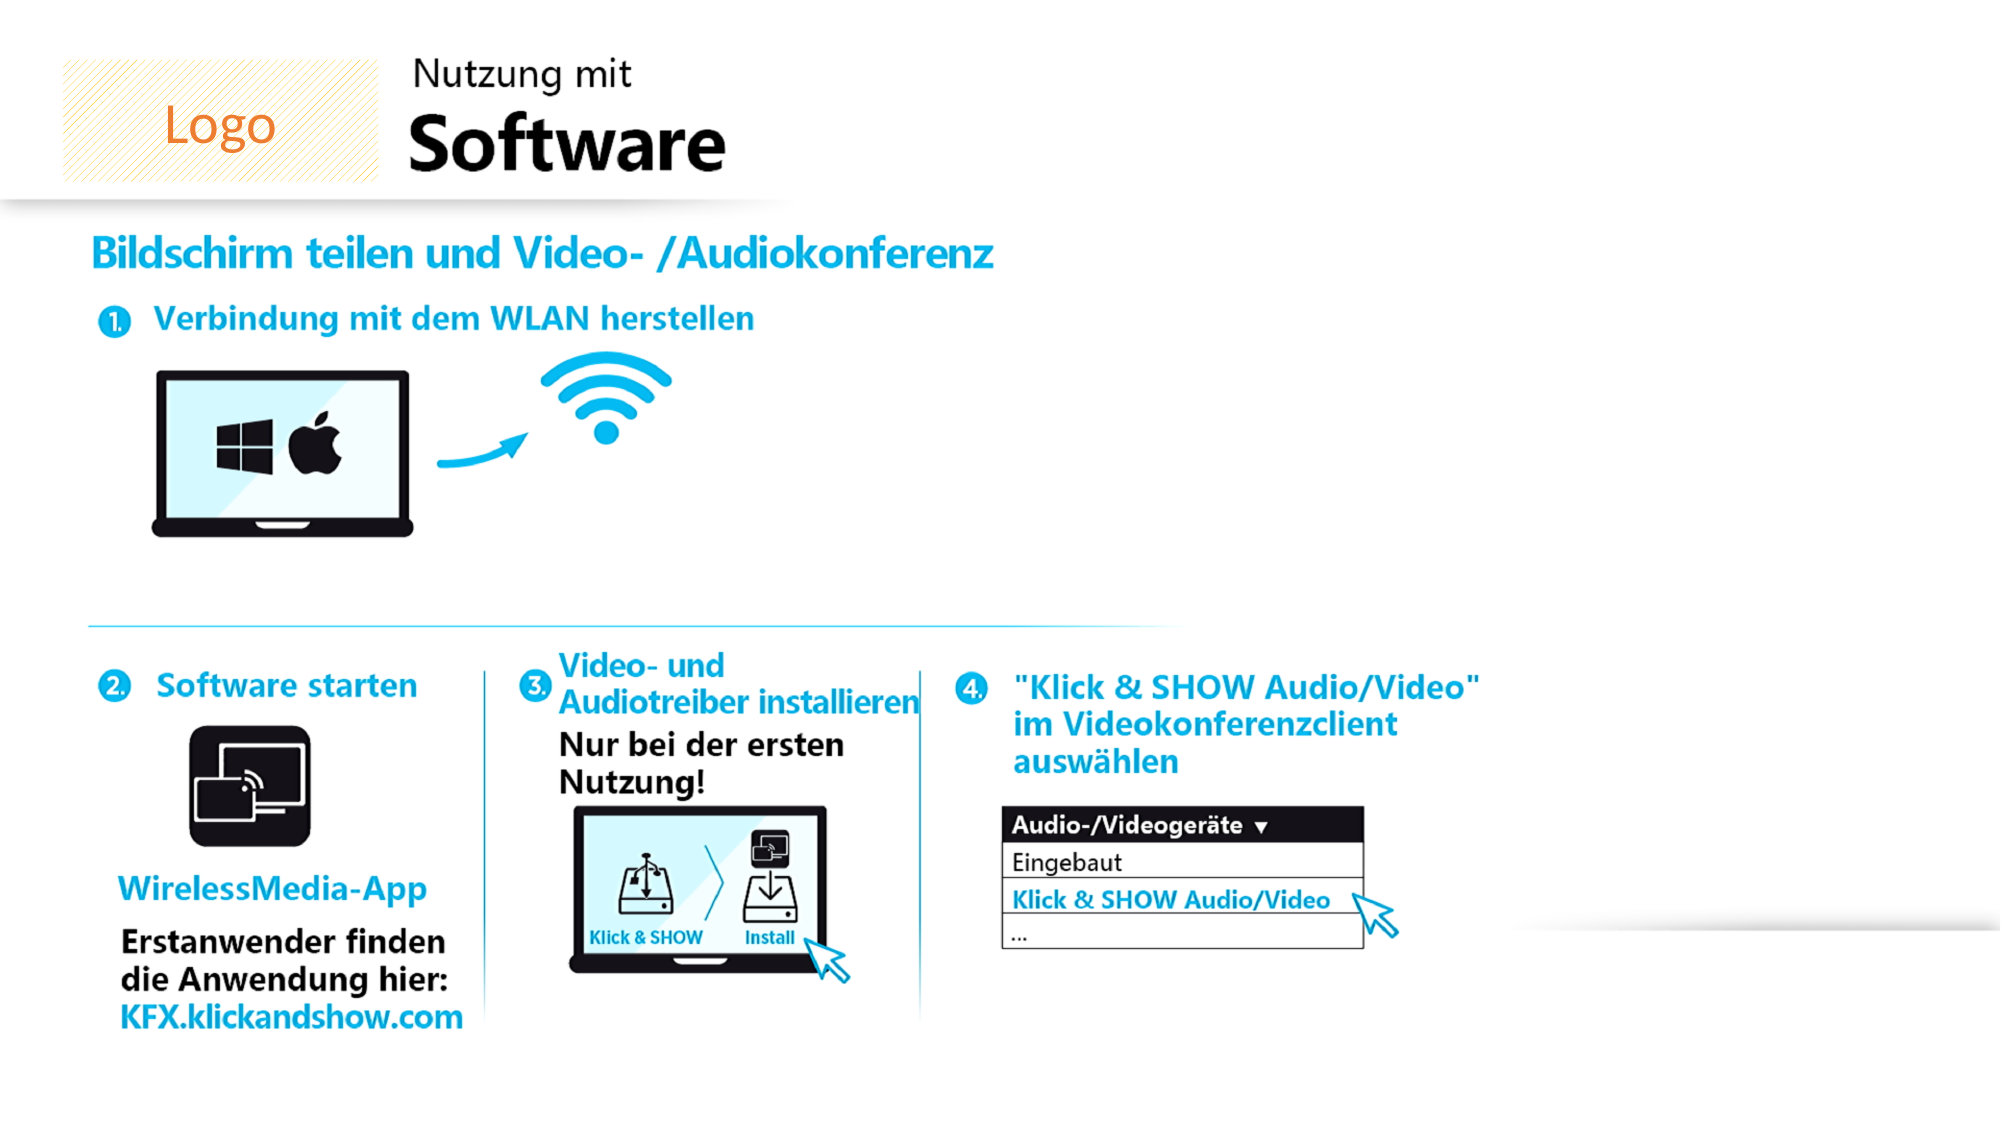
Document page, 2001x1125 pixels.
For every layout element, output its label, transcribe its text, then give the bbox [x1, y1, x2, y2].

picture [0, 0, 2001, 1125]
text_box Logo [62, 59, 379, 183]
